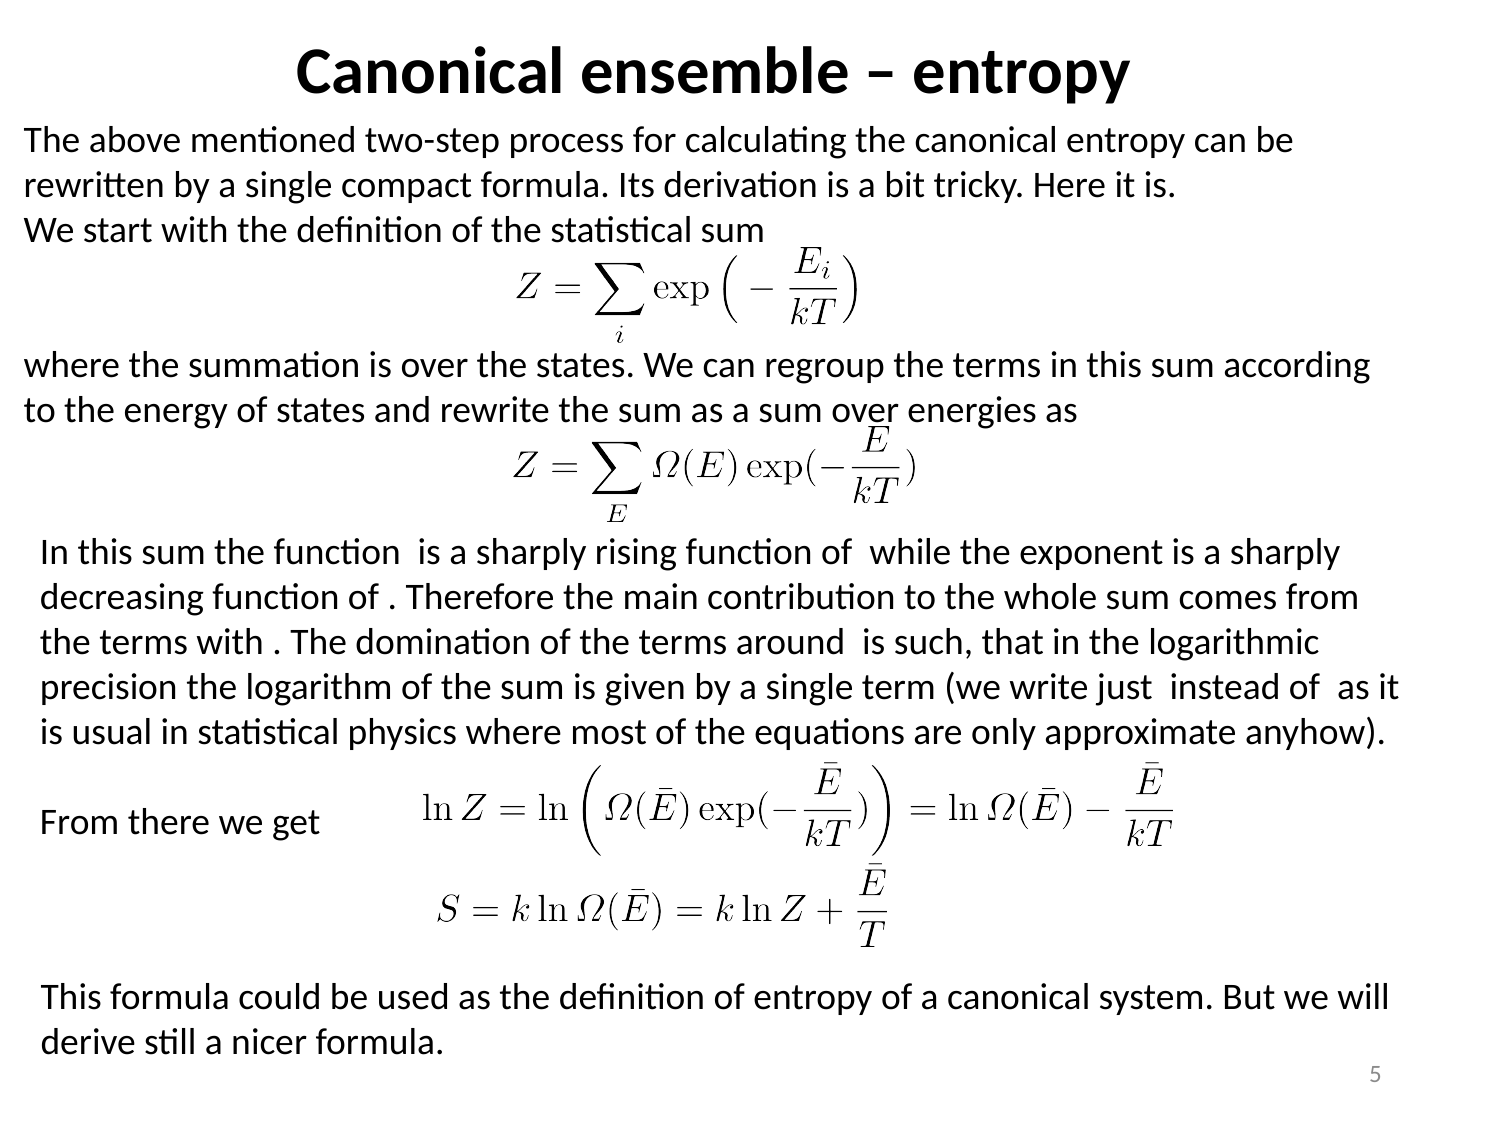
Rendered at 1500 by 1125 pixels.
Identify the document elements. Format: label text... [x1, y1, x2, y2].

text_box This formula could be used as the definition of entropy of a canonical system. But we will derive still a nicer formula. [25, 964, 1471, 1070]
picture [516, 247, 857, 343]
text_box Canonical ensemble – entropy [166, 19, 1262, 107]
text_box The above mentioned two-step process for calculating the canonical entropy can be rewritten by a single compact formula. Its derivation is a bit tricky. Here it is. We start with the definition of the statistical sum where the summation is over the states. We can regroup the terms in this sum according to the energy of states and rewrite the sum as a sum over energies as [9, 107, 1419, 438]
picture [437, 863, 887, 947]
picture [513, 426, 915, 523]
slide_number 5 [1059, 1042, 1397, 1103]
picture [423, 762, 1173, 856]
